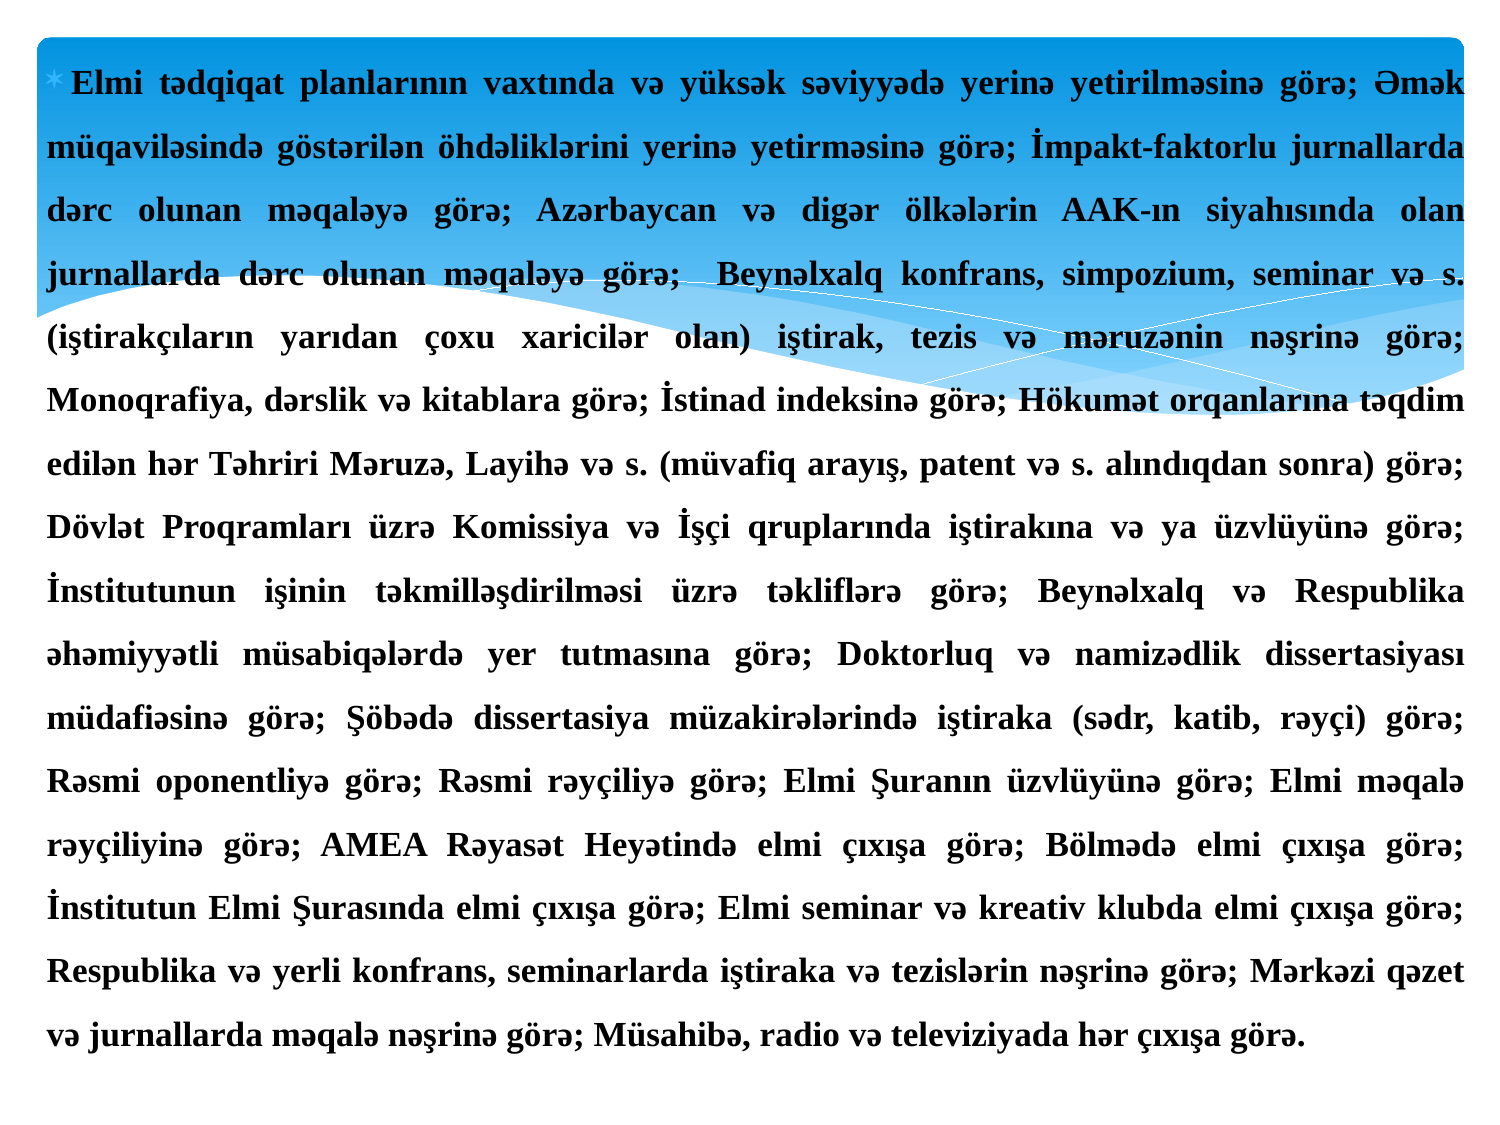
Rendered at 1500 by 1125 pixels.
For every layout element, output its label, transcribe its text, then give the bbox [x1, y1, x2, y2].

list Elmi tədqiqat planlarının vaxtında və yüksək səviyyədə yerinə yetirilməsinə görə; Əmək müqaviləsində göstərilən öhdəliklərini yerinə yetirməsinə görə; İmpakt-faktorlu jurnallarda dərc olunan məqaləyə görə; Azərbaycan və digər ölkələrin AAK-ın siyahısında olan jurnallarda dərc olunan məqaləyə görə; Beynəlxalq konfrans, simpozium, seminar və s. (iştirakçıların yarıdan çoxu xaricilər olan) iştirak, tezis və məruzənin nəşrinə görə; Monoqrafiya, dərslik və kitablara görə; İstinad indeksinə görə; Hökumət orqanlarına təqdim edilən hər Təhriri Məruzə, Layihə və s. (müvafiq arayış, patent və s. alındıqdan sonra) görə; Dövlət Proqramları üzrə Komissiya və İşçi qruplarında iştirakına və ya üzvlüyünə görə; İnstitutunun işinin təkmilləşdirilməsi üzrə təkliflərə görə; Beynəlxalq və Respublika əhəmiyyətli müsabiqələrdə yer tutmasına görə; Doktorluq və namizədlik dissertasiyası müdafiəsinə görə; Şöbədə dissertasiya müzakirələrində iştiraka (sədr, katib, rəyçi) görə; Rəsmi oponentliyə görə; Rəsmi rəyçiliyə görə; Elmi Şuranın üzvlüyünə görə; Elmi məqalə rəyçiliyinə görə; AMEA Rəyasət Heyətində elmi çıxışa görə; Bölmədə elmi çıxışa görə; İnstitutun Elmi Şurasında elmi çıxışa görə; Elmi seminar və kreativ klubda elmi çıxışa görə; Respublika və yerli konfrans, seminarlarda iştiraka və tezislərin nəşrinə görə; Mərkəzi qəzet və jurnallarda məqalə nəşrinə görə; Müsahibə, radio və televiziyada hər çıxışa görə. [17, 30, 1483, 1106]
